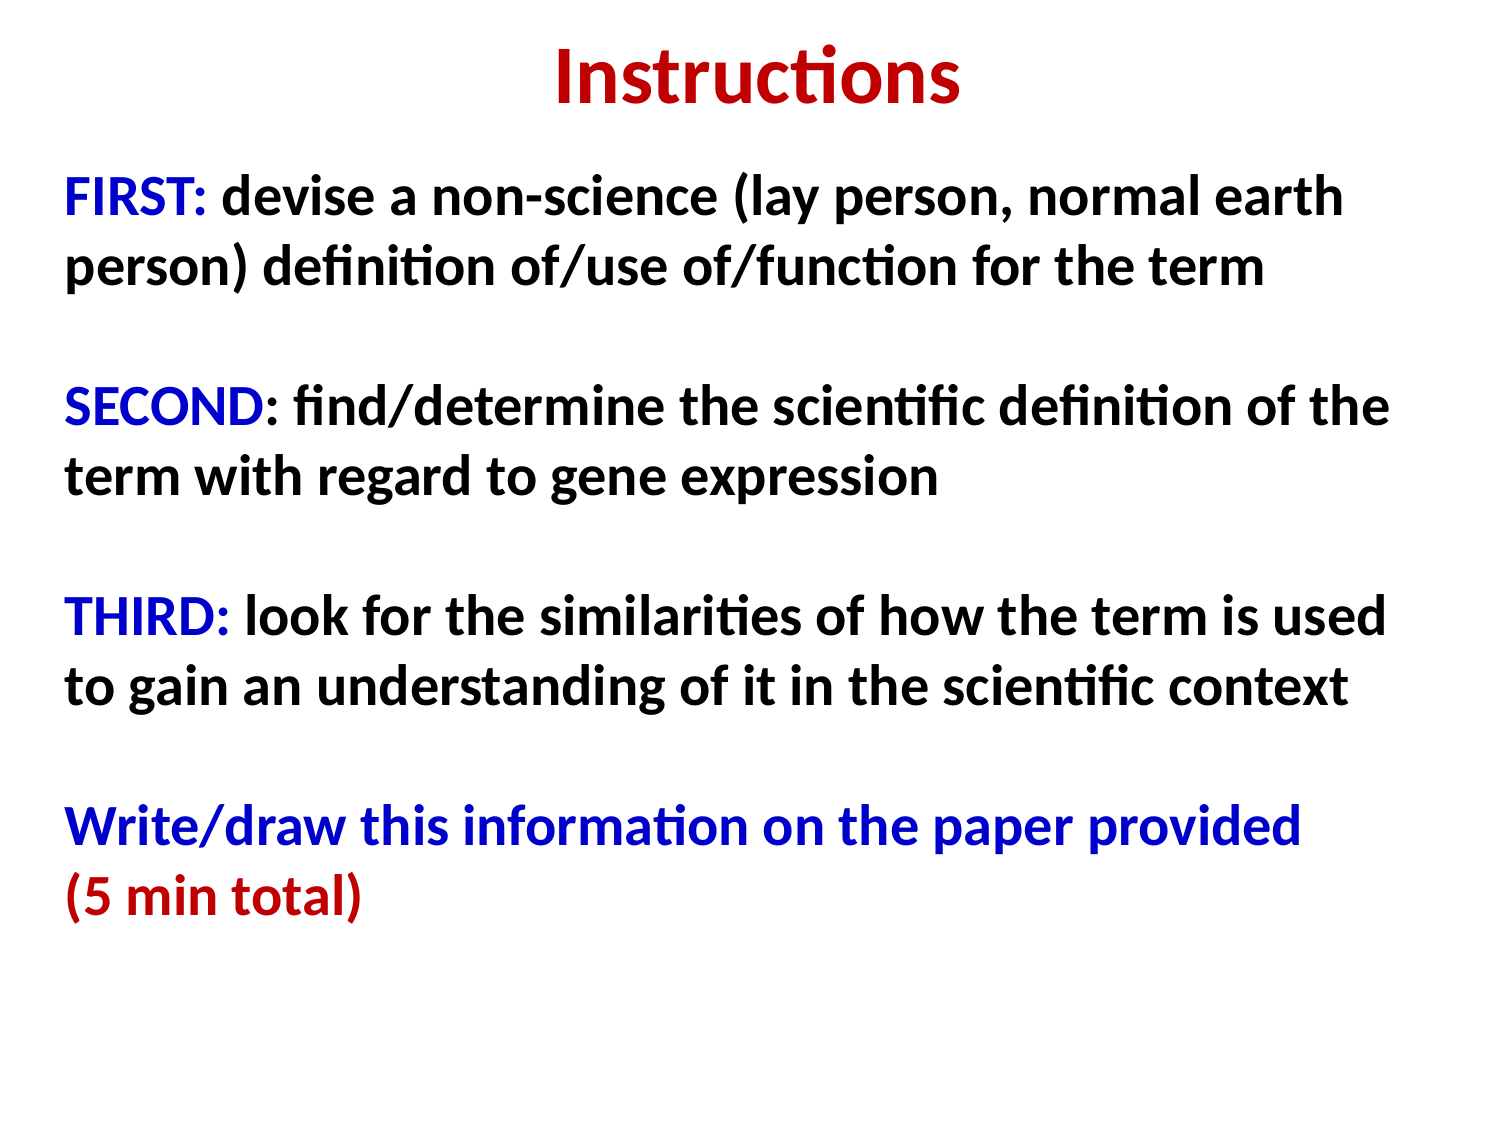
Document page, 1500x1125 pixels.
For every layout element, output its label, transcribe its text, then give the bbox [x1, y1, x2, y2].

text_box Instructions [539, 12, 978, 128]
text_box FIRST: devise a non-science (lay person, normal earth person) definition of/use of/function for the term SECOND: find/determine the scientific definition of the term with regard to gene expression THIRD: look for the similarities of how the term is used to gain an understanding of it in the scientific context Write/draw this information on the paper provided (5 min total) [49, 149, 1467, 1005]
